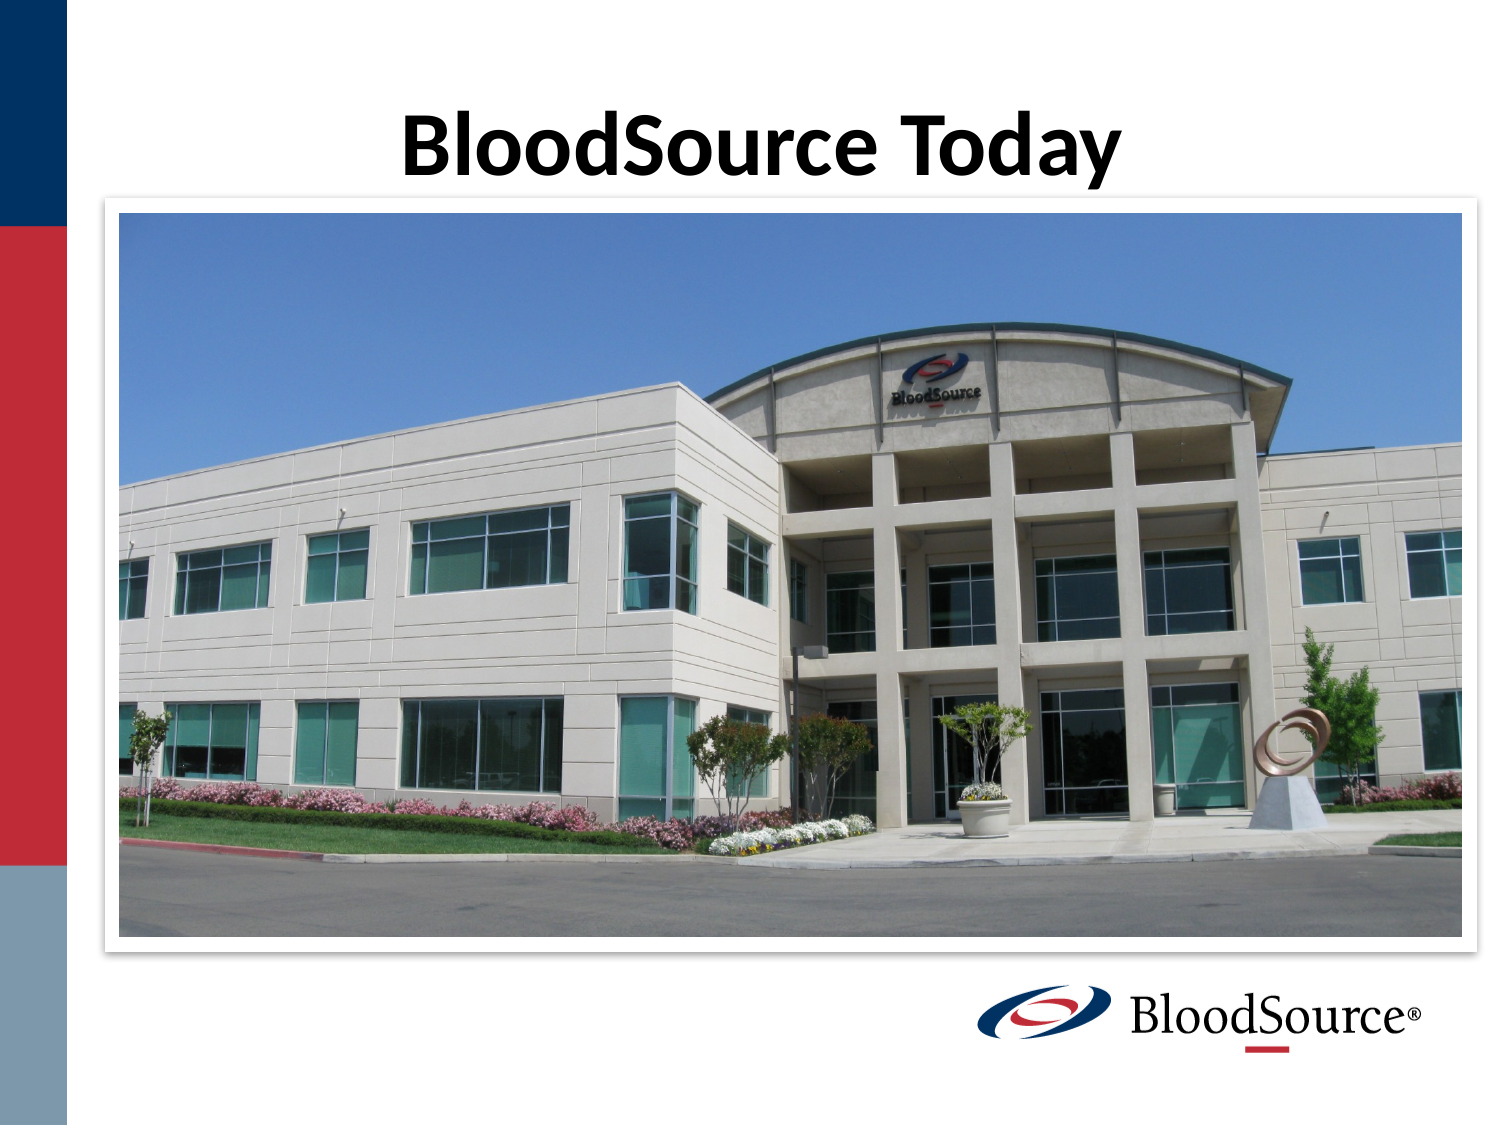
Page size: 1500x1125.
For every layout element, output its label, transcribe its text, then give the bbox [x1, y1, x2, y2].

picture [0, 0, 1500, 1125]
title BloodSource Today [108, 45, 1459, 195]
